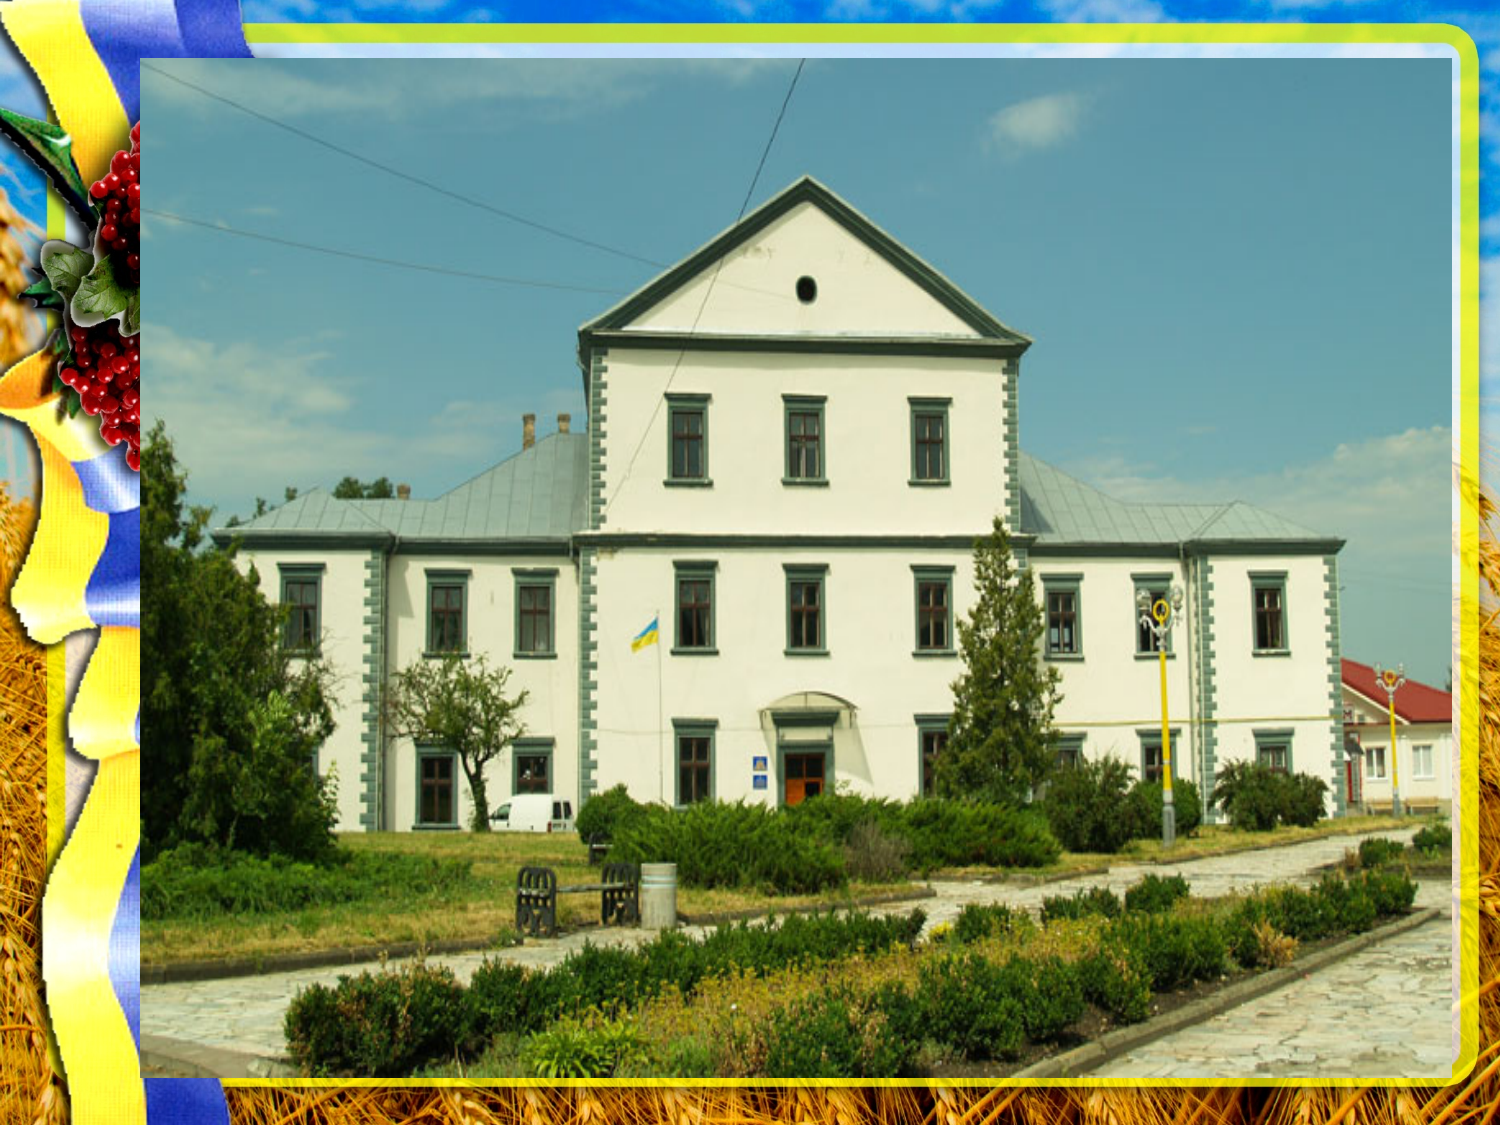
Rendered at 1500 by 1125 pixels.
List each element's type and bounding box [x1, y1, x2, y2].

picture [0, 0, 1500, 1125]
list [140, 58, 1453, 1079]
